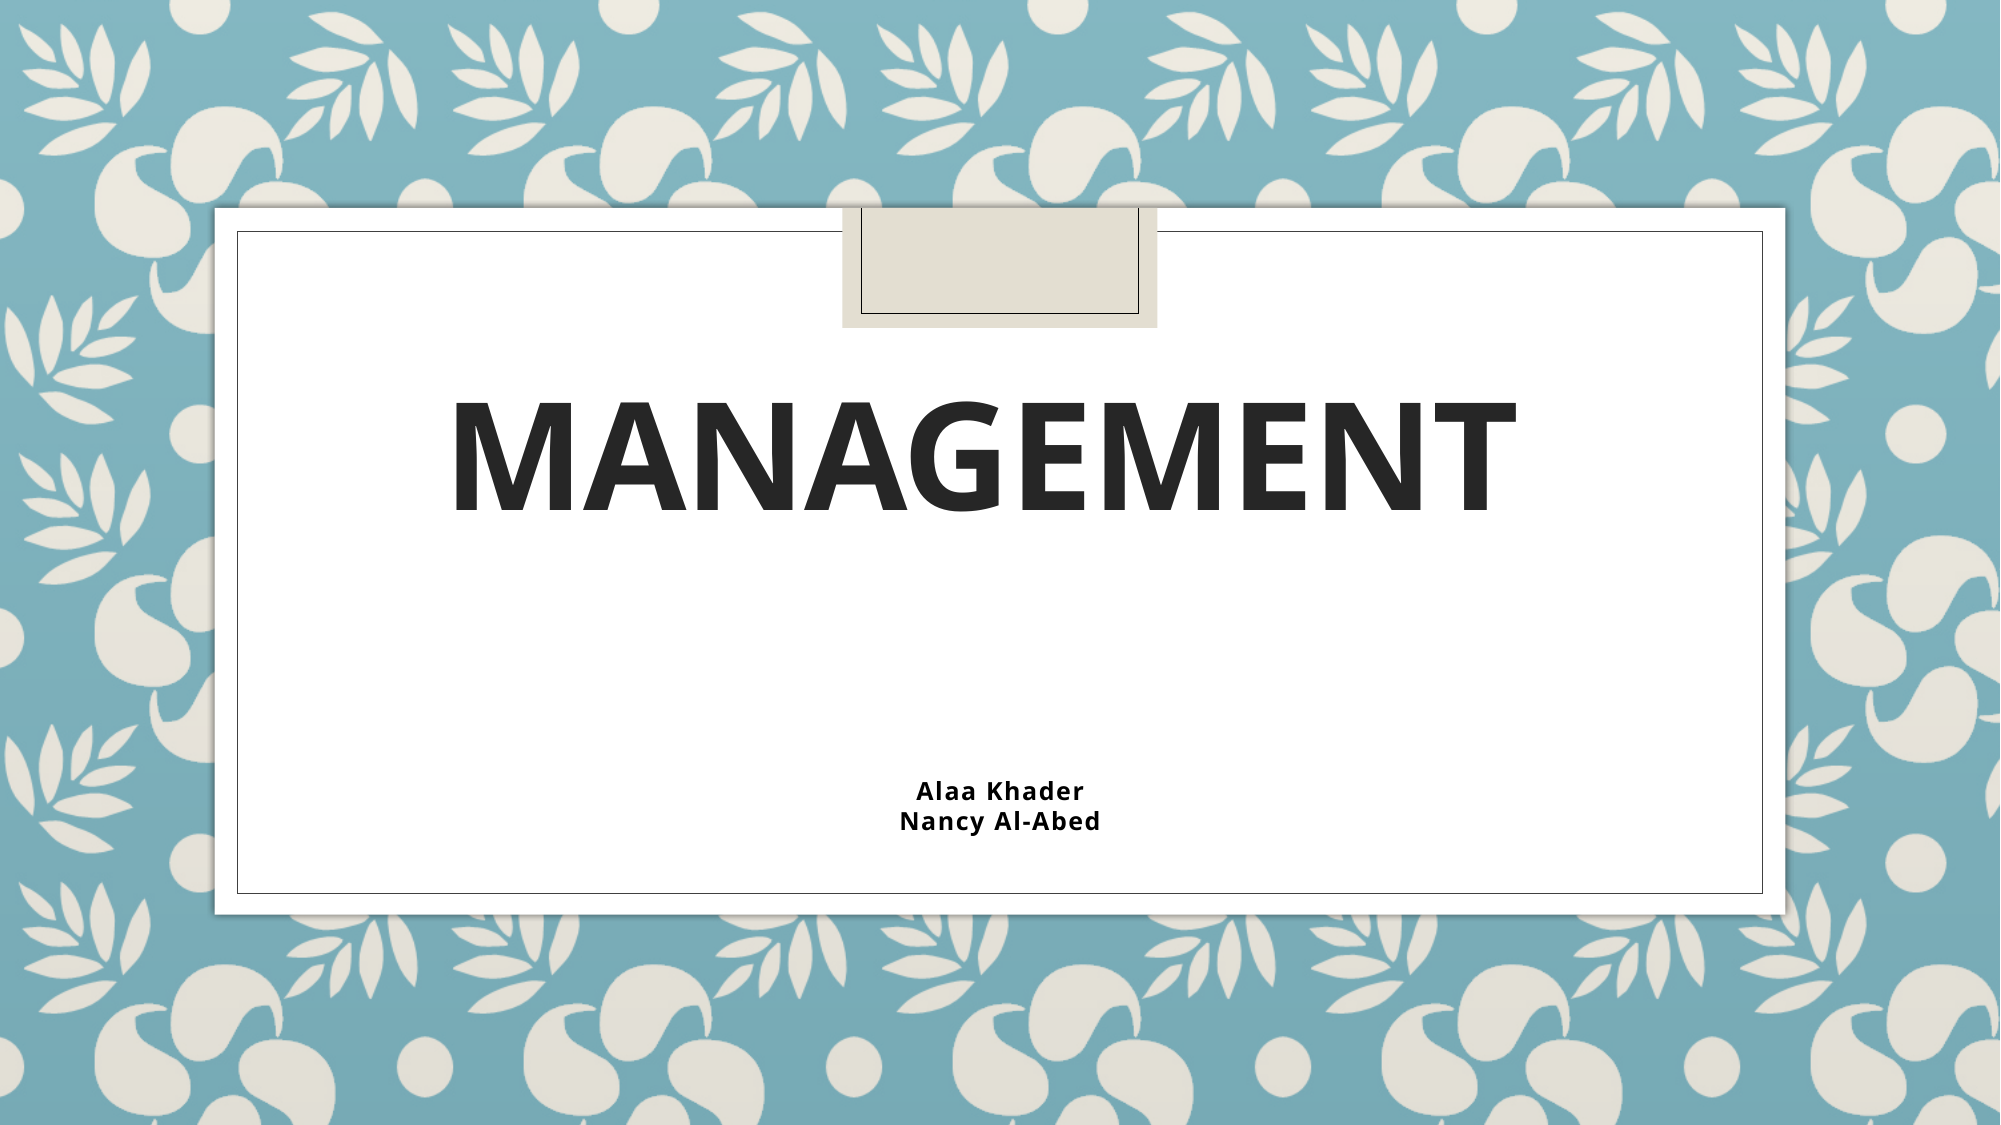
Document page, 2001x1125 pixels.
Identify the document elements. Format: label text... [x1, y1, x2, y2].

title MANAGEMENT [256, 343, 1744, 768]
subtitle Alaa Khader Nancy Al-Abed [256, 768, 1745, 844]
